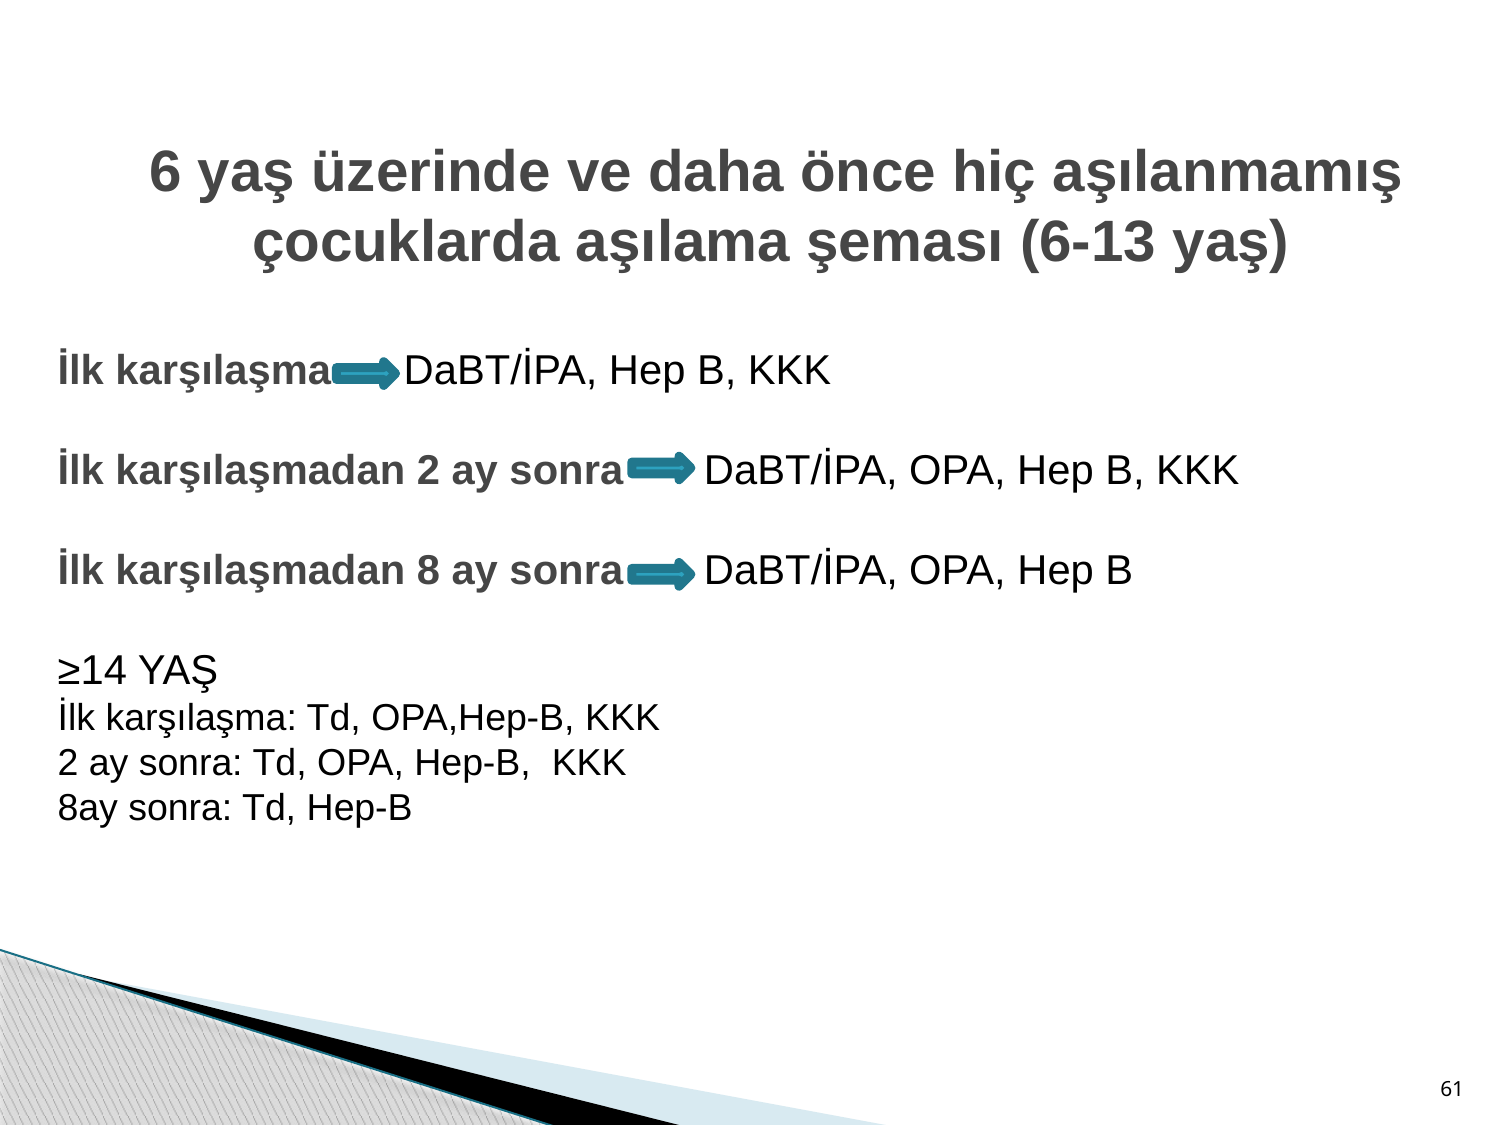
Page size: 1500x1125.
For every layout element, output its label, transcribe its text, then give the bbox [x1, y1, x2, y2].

text_box [627, 451, 696, 485]
text_box [627, 558, 696, 591]
slide_number 61 [1418, 1051, 1479, 1112]
text_box [331, 357, 401, 390]
text_box 6 yaş üzerinde ve daha önce hiç aşılanmamış çocuklarda aşılama şeması (6-13 yaş) İlk karşılaşma DaBT/İPA, Hep B, KKK İlk karşılaşmadan 2 ay sonra DaBT/İPA, OPA, Hep B, KKK İlk karşılaşmadan 8 ay sonra DaBT/İPA, OPA, Hep B ≥14 YAŞ İlk karşılaşma: Td, OPA,Hep-B, KKK 2 ay sonra: Td, OPA, Hep-B, KKK 8ay sonra: Td, Hep-B [42, 125, 1500, 881]
